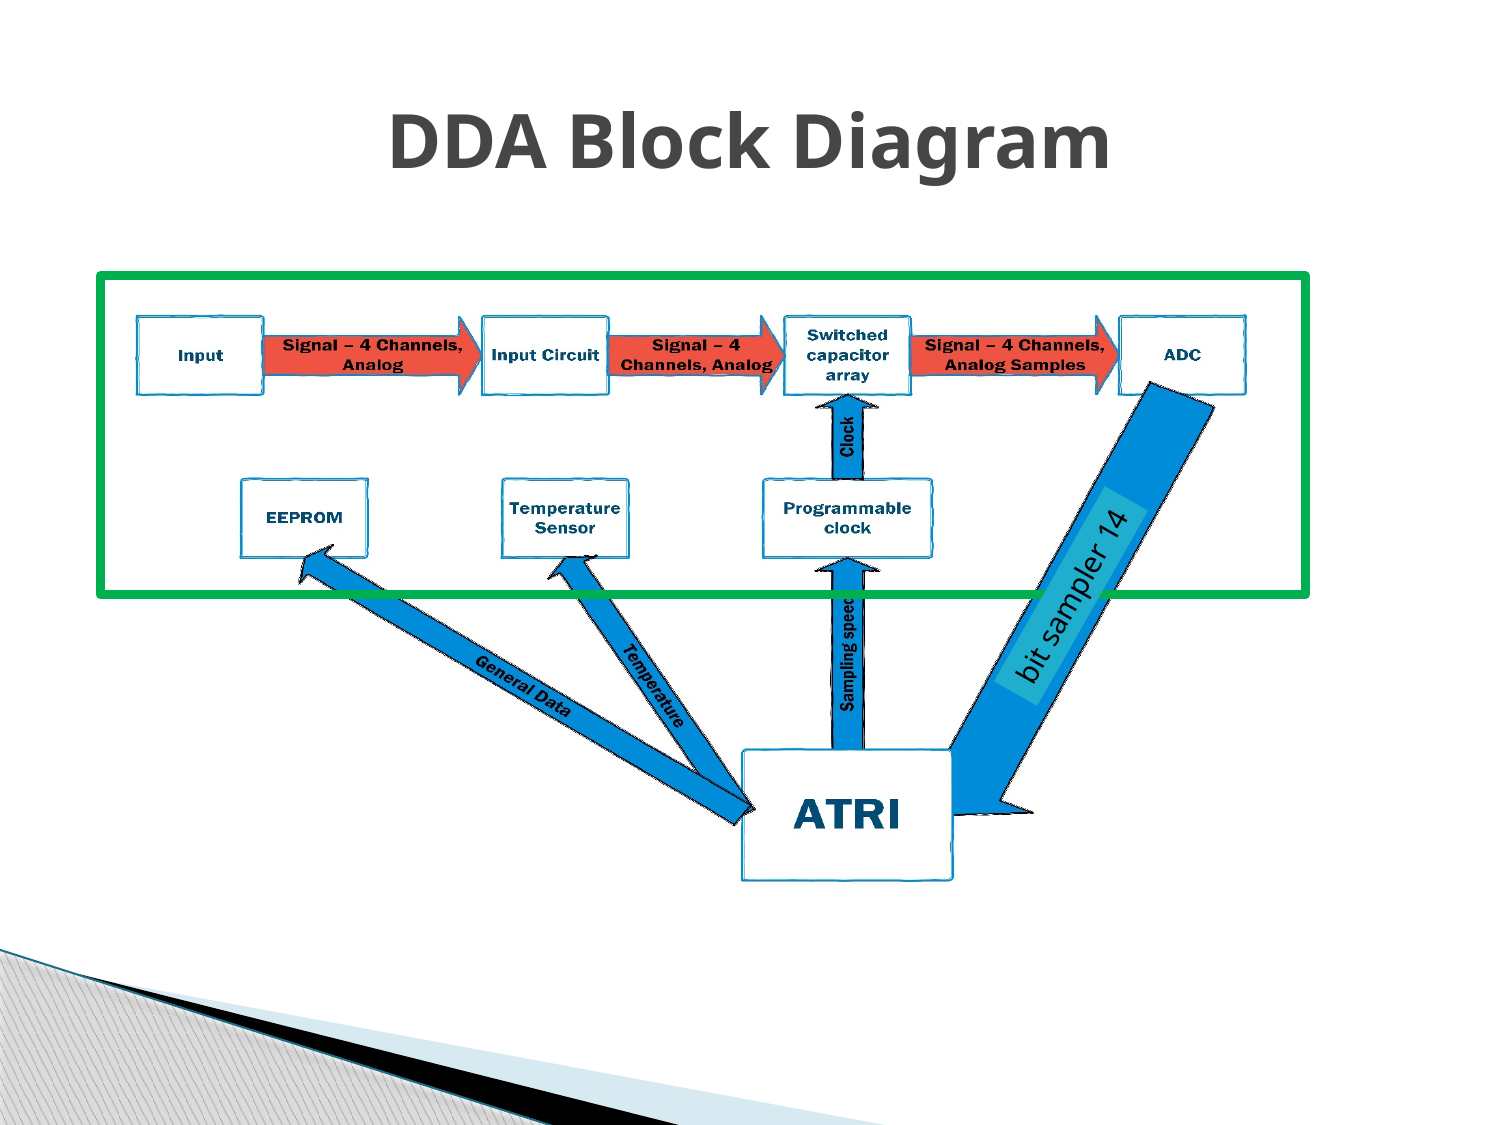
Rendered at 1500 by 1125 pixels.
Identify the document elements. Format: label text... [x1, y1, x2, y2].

title DDA Block Diagram [75, 45, 1425, 233]
text_box [96, 271, 1310, 599]
picture [135, 314, 1247, 882]
